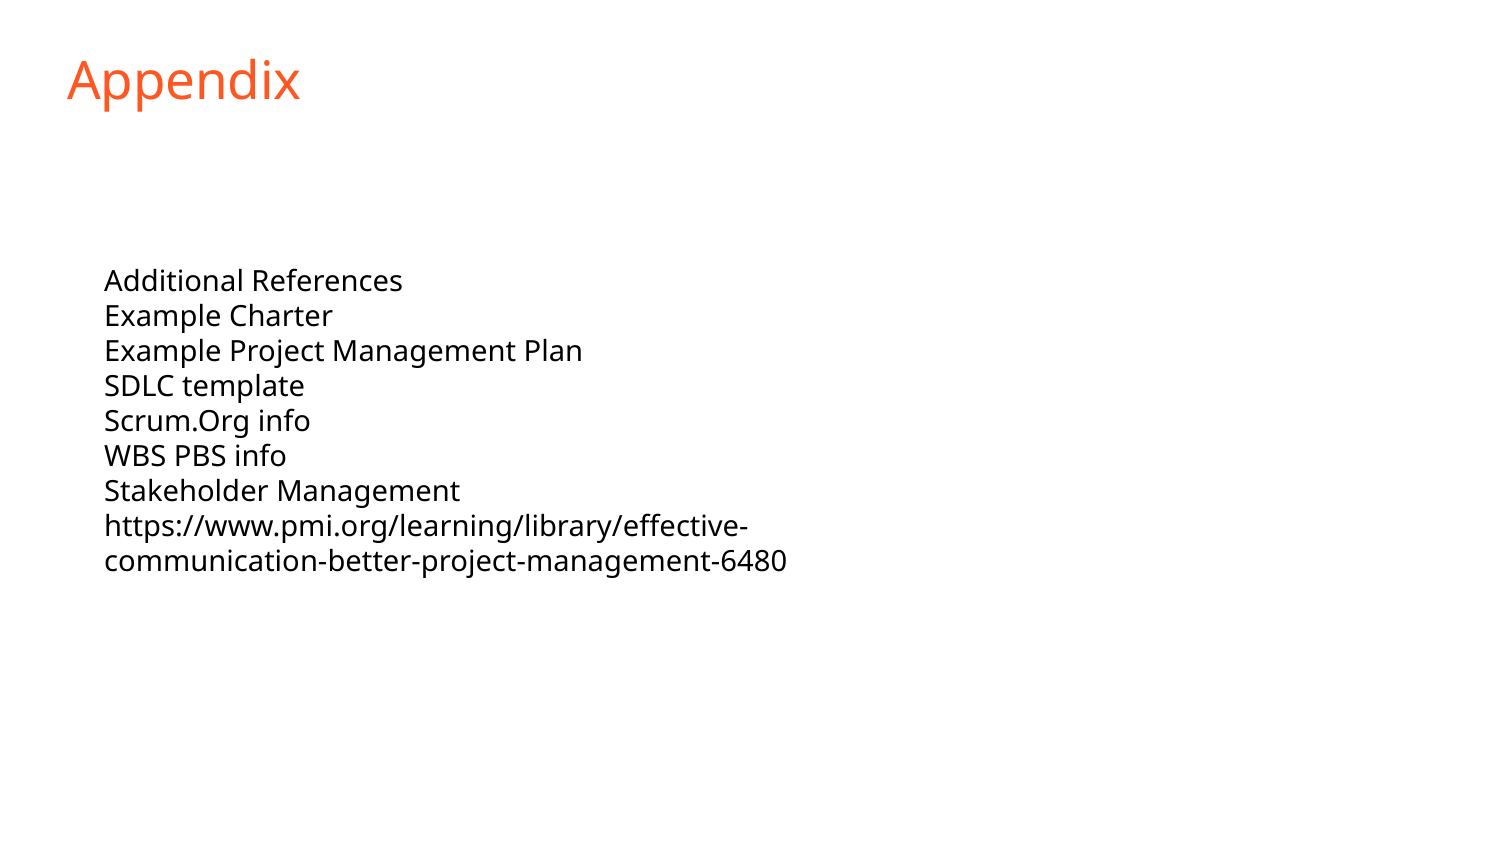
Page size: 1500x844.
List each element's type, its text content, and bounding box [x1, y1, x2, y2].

text_box Additional References Example Charter Example Project Management Plan SDLC template Scrum.Org info WBS PBS info Stakeholder Management https://www.pmi.org/learning/library/effective-communication-better-project-management-6480 [89, 247, 868, 627]
title Appendix [52, 31, 1450, 126]
